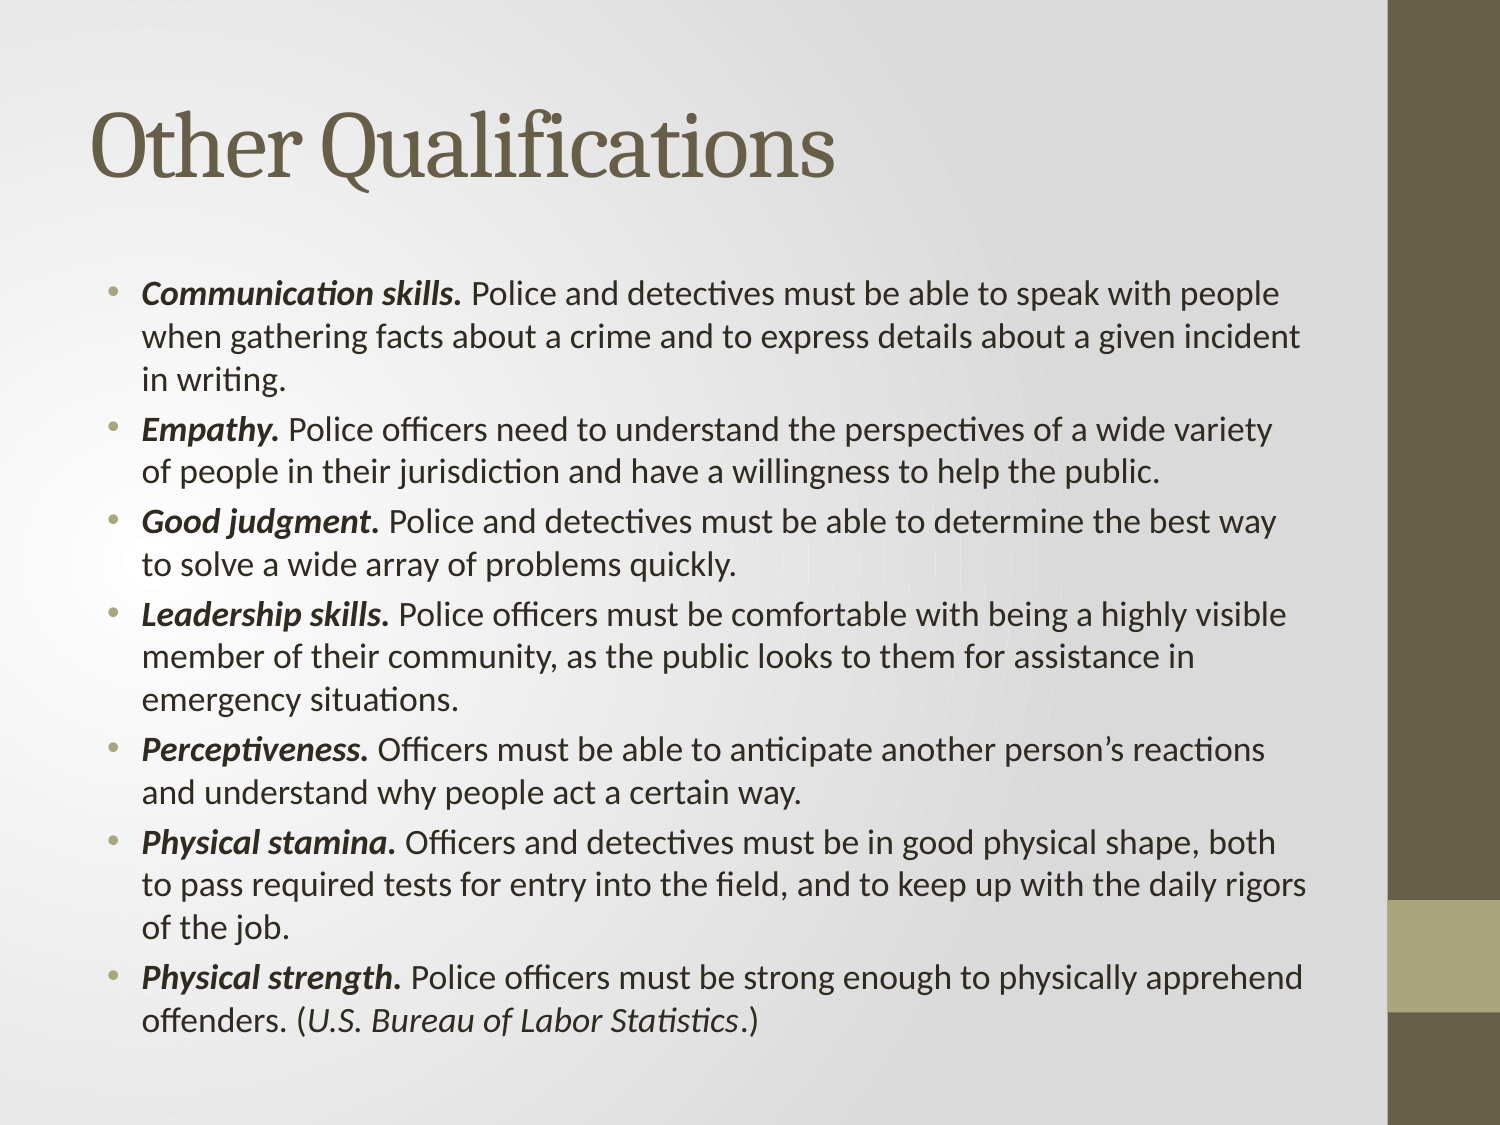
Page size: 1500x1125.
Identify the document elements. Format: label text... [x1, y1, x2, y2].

title Other Qualifications [75, 45, 1325, 233]
list Communication skills. Police and detectives must be able to speak with people when gathering facts about a crime and to express details about a given incident in writing. Empathy. Police officers need to understand the perspectives of a wide variety of people in their jurisdiction and have a willingness to help the public. Good judgment. Police and detectives must be able to determine the best way to solve a wide array of problems quickly. Leadership skills. Police officers must be comfortable with being a highly visible member of their community, as the public looks to them for assistance in emergency situations. Perceptiveness. Officers must be able to anticipate another person’s reactions and understand why people act a certain way. Physical stamina. Officers and detectives must be in good physical shape, both to pass required tests for entry into the field, and to keep up with the daily rigors of the job. Physical strength. Police officers must be strong enough to physically apprehend offenders. (U.S. Bureau of Labor Statistics.) [75, 262, 1325, 1050]
